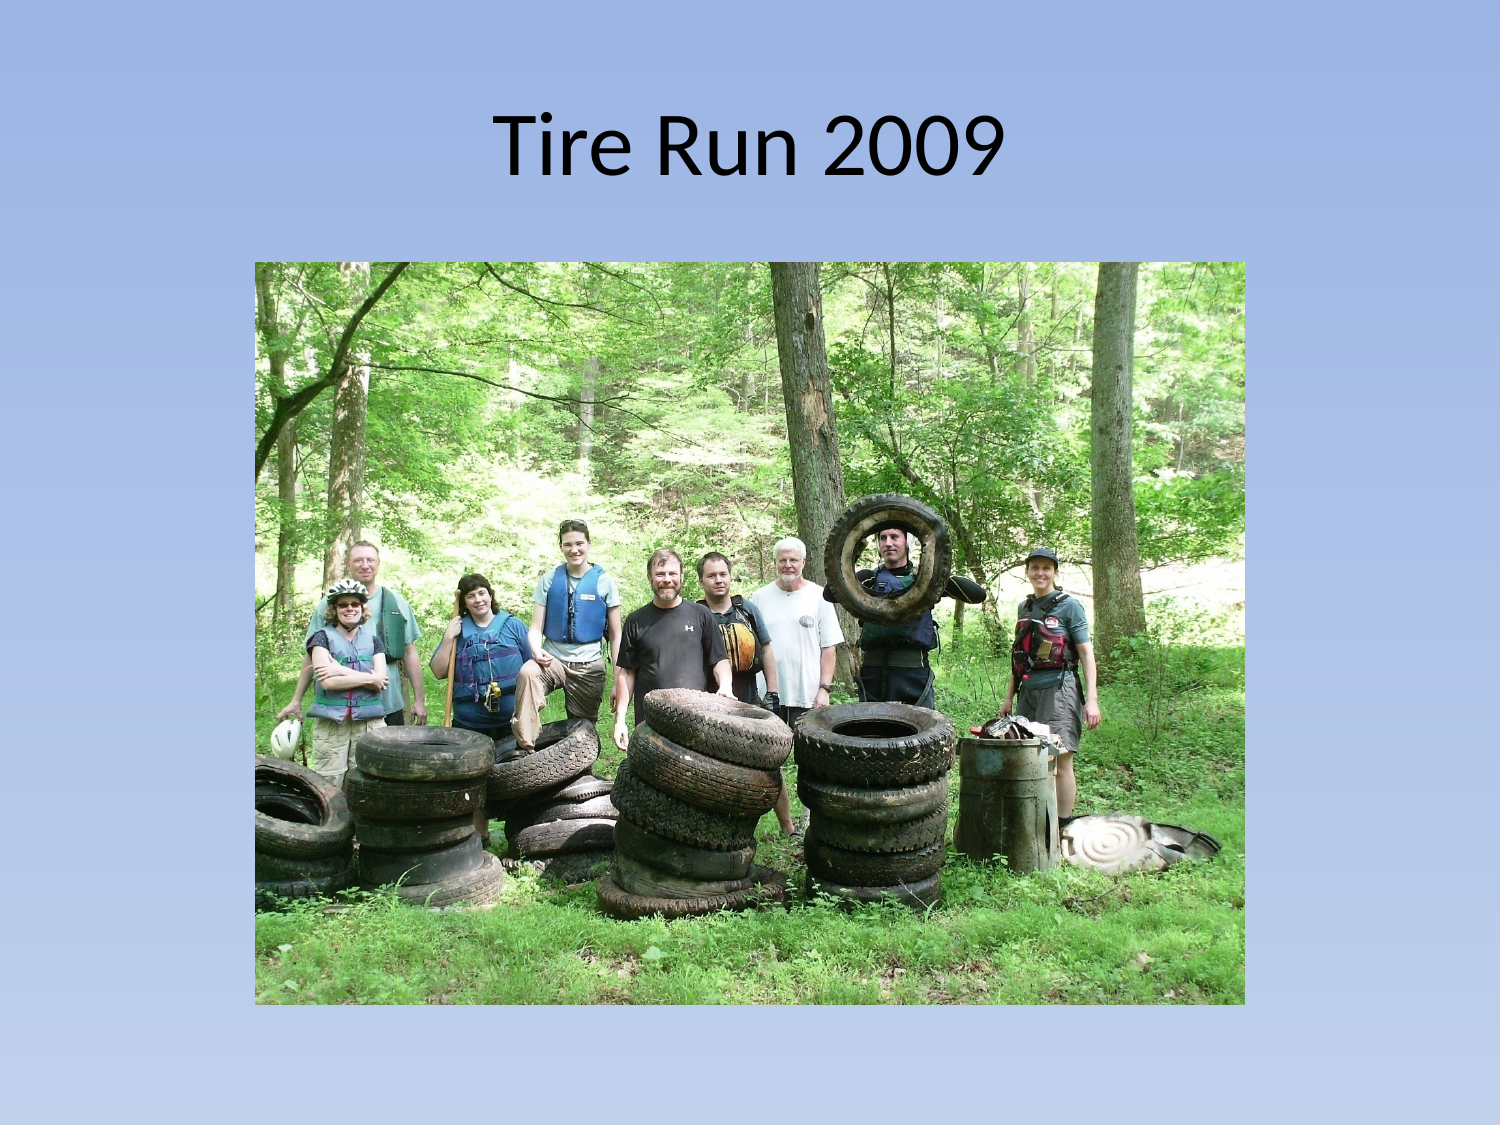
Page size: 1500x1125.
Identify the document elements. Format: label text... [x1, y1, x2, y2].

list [254, 262, 1246, 1006]
title Tire Run 2009 [75, 45, 1425, 233]
